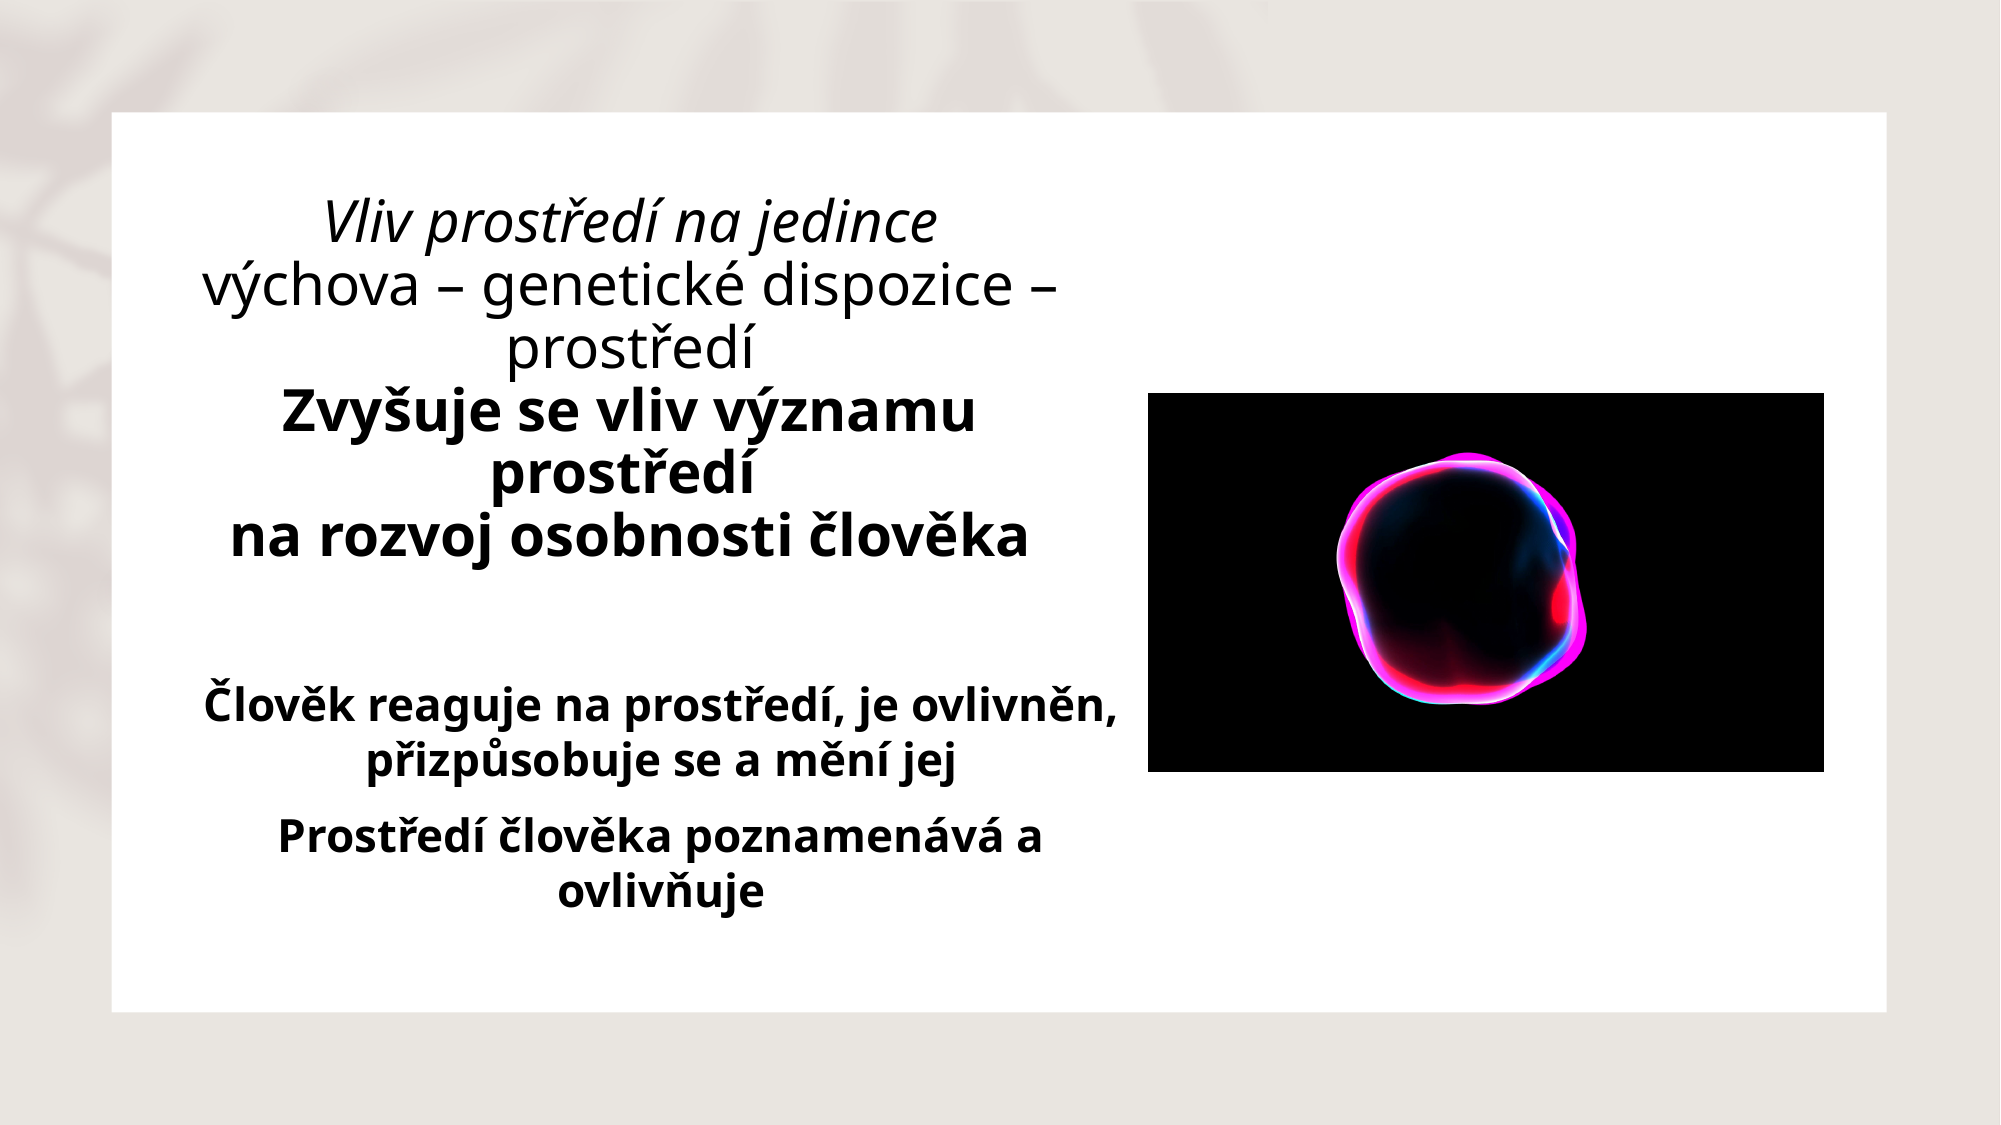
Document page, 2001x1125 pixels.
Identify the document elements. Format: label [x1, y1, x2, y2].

text_box [1268, 0, 2000, 1125]
text_box [1147, 393, 1825, 773]
text_box [0, 0, 1268, 1125]
text_box [1268, 111, 1888, 1013]
